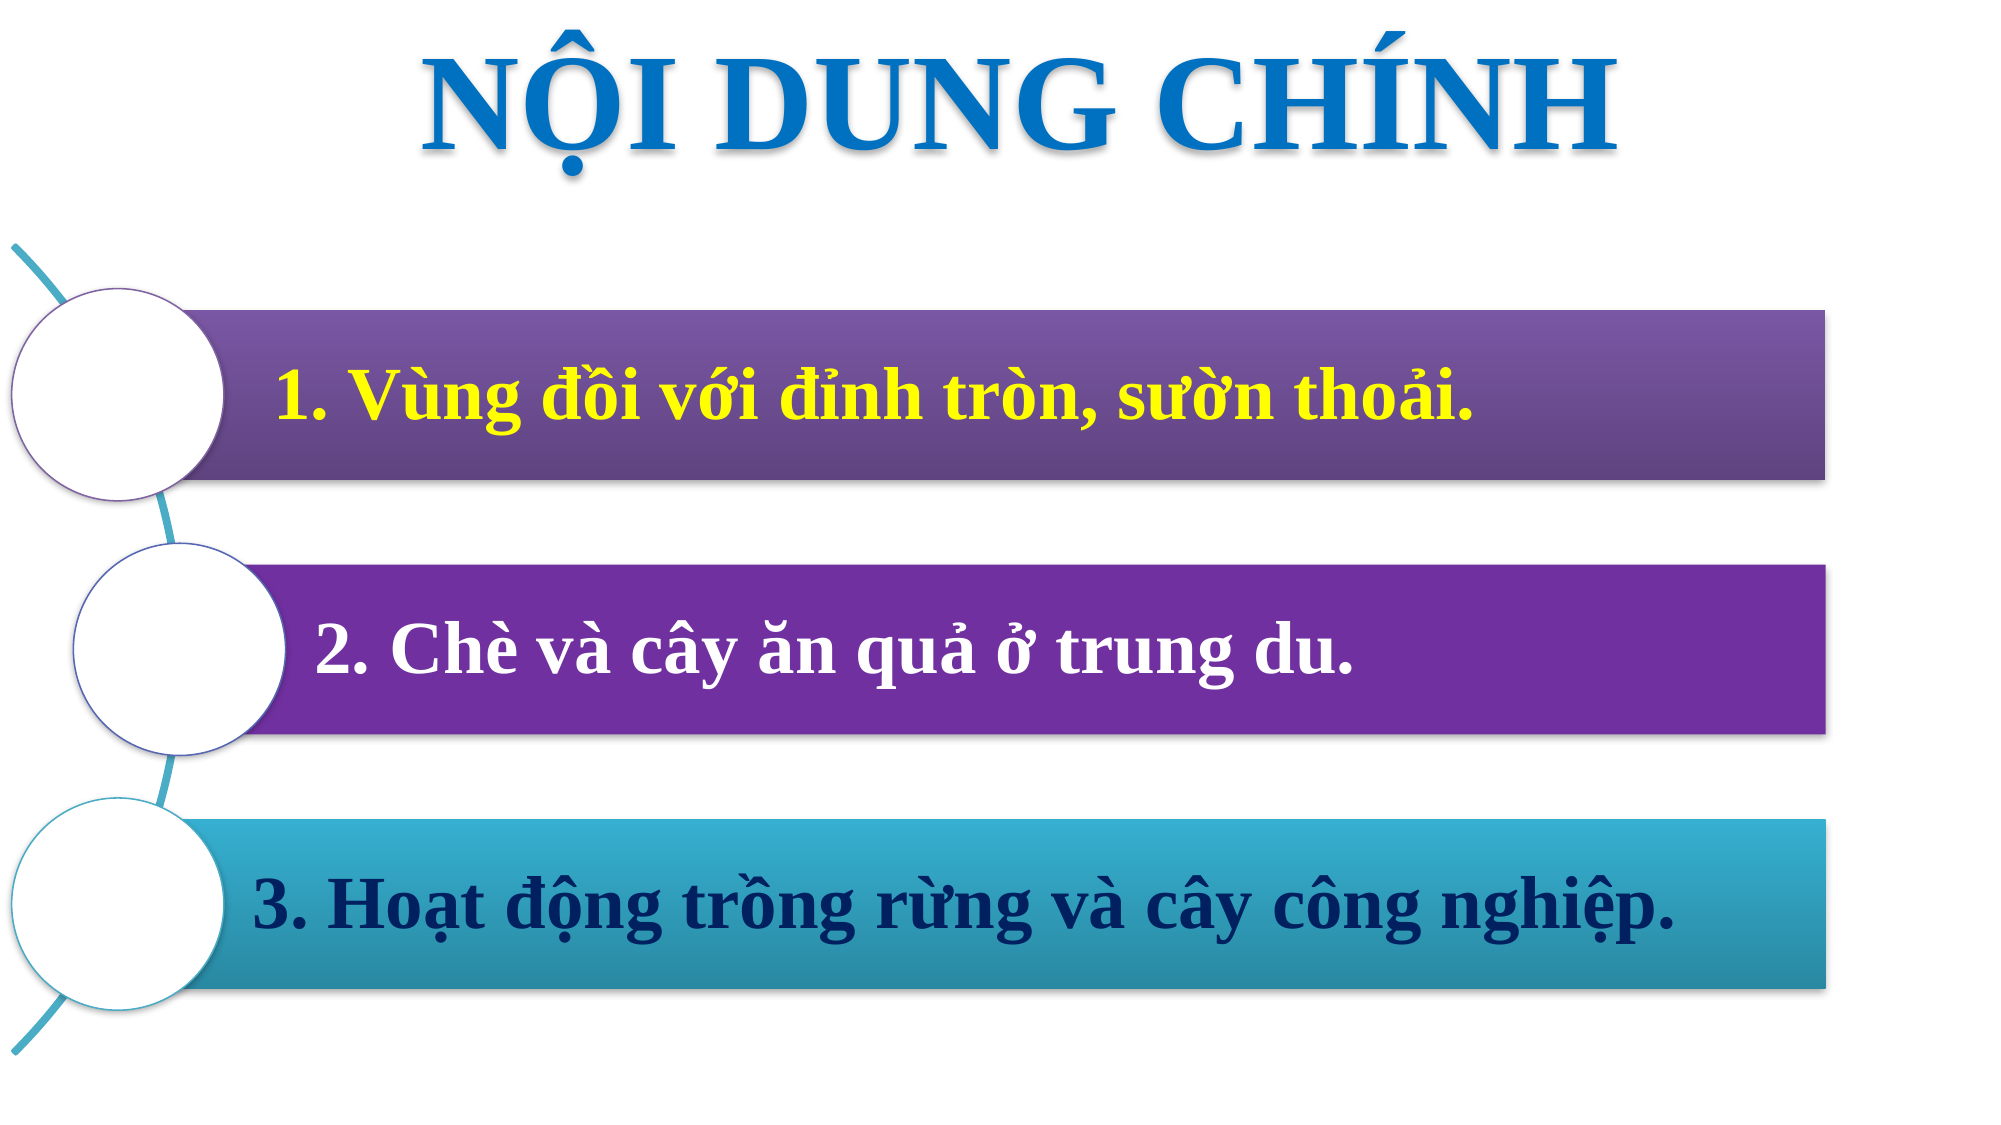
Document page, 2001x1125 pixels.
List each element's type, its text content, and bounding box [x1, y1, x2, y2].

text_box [0, 224, 1838, 1075]
text_box NỘI DUNG CHÍNH [405, 5, 1636, 185]
